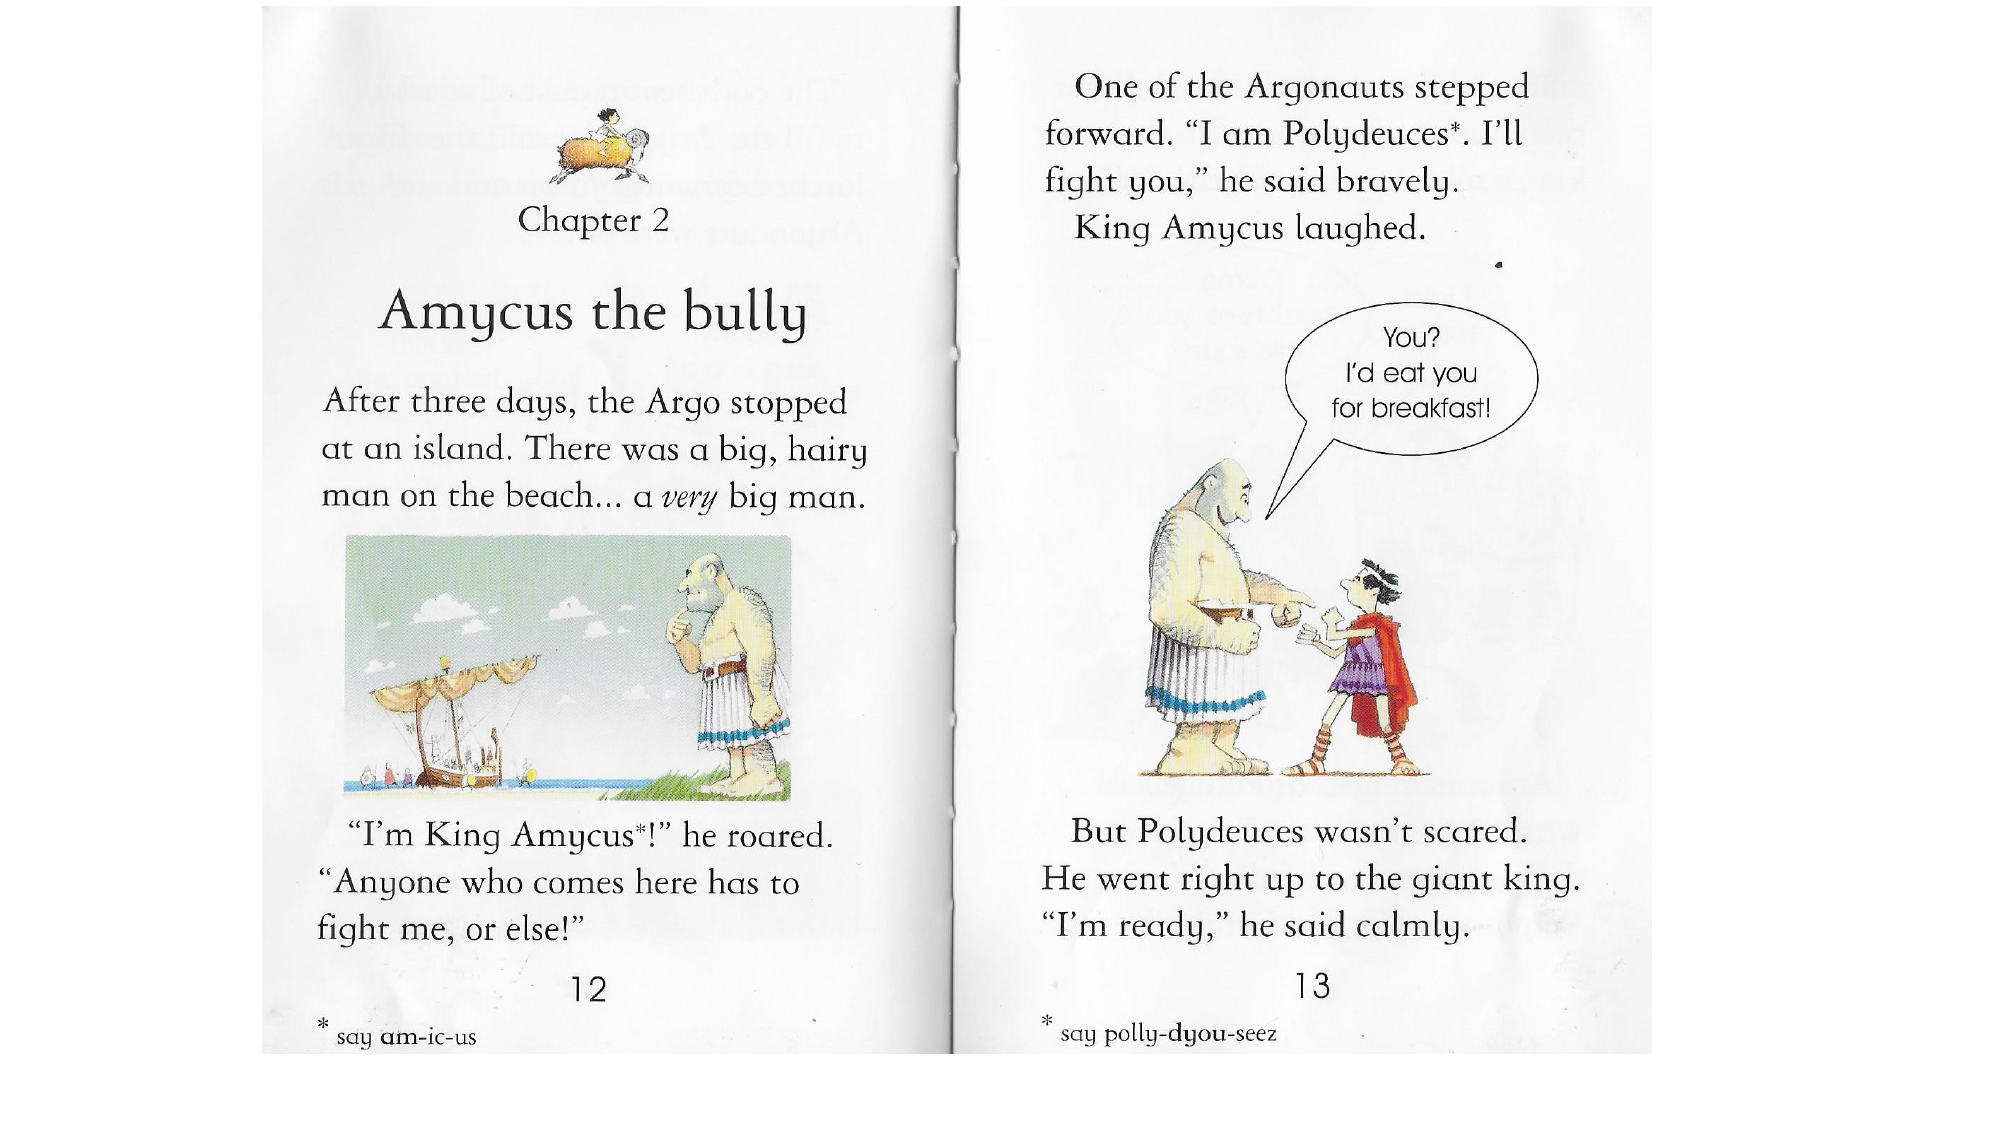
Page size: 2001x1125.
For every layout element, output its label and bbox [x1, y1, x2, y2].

picture [262, 6, 1652, 1054]
